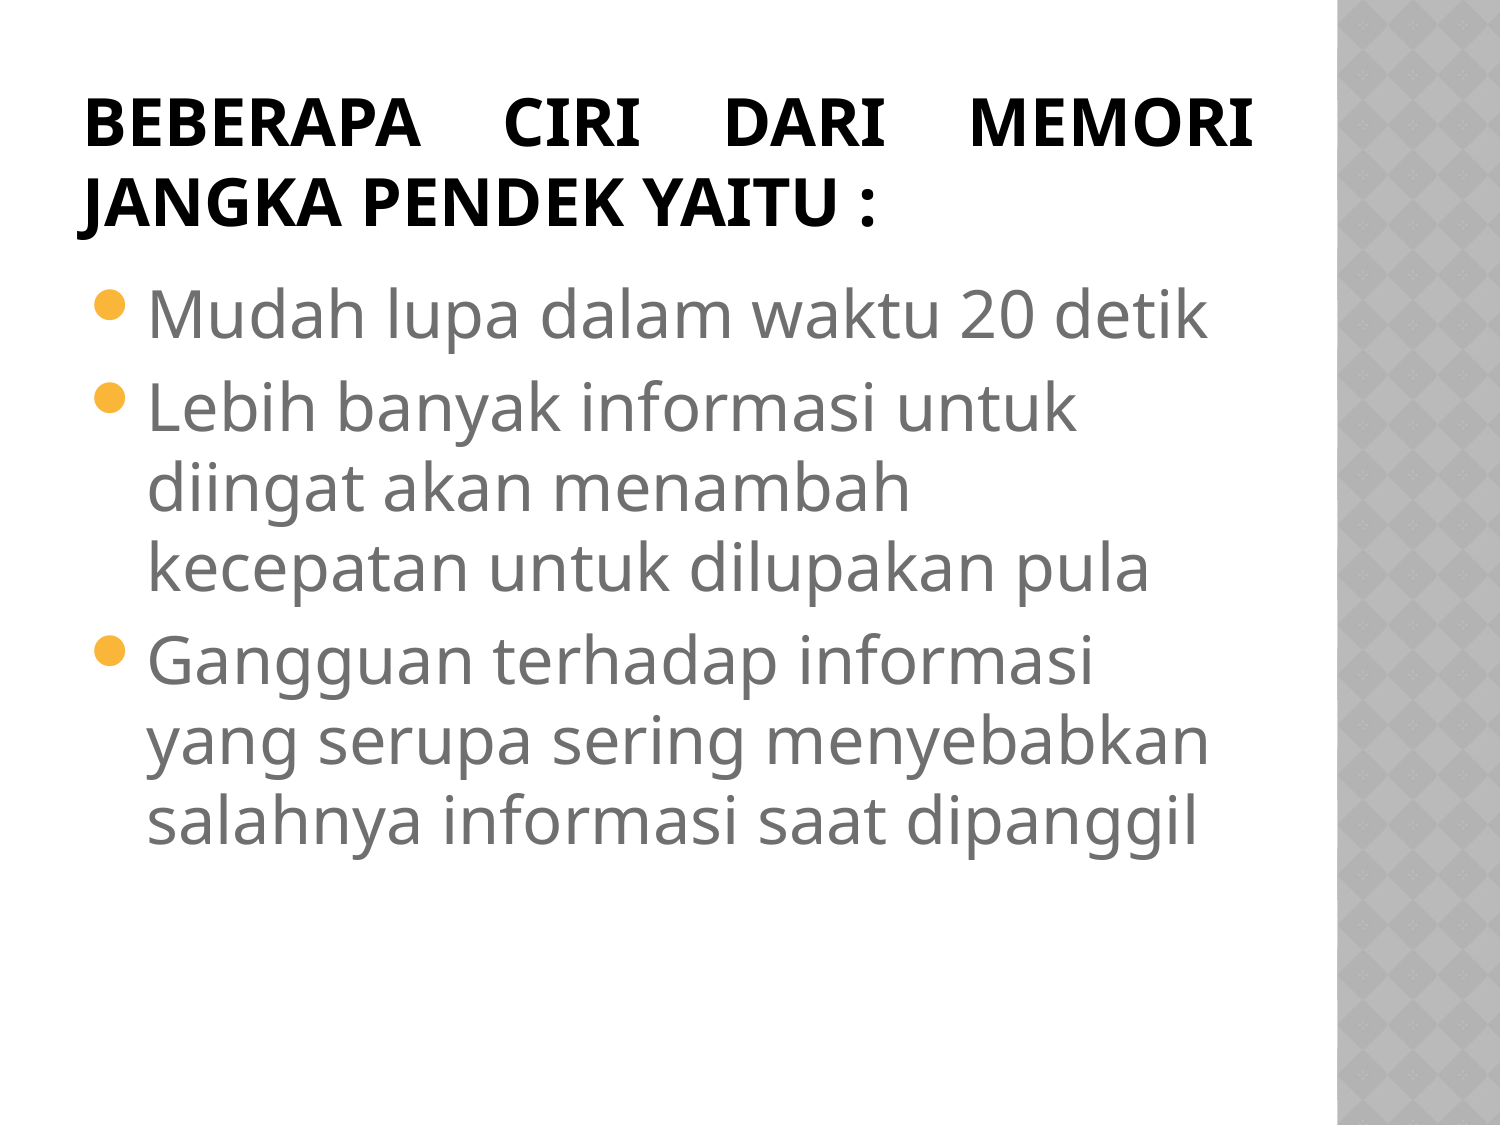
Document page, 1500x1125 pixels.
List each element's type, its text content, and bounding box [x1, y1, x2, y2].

list Mudah lupa dalam waktu 20 detik Lebih banyak informasi untuk diingat akan menambah kecepatan untuk dilupakan pula Gangguan terhadap informasi yang serupa sering menyebabkan salahnya informasi saat dipanggil [75, 264, 1263, 1059]
title Beberapa ciri dari memori jangka pendek yaitu : [75, 52, 1263, 240]
